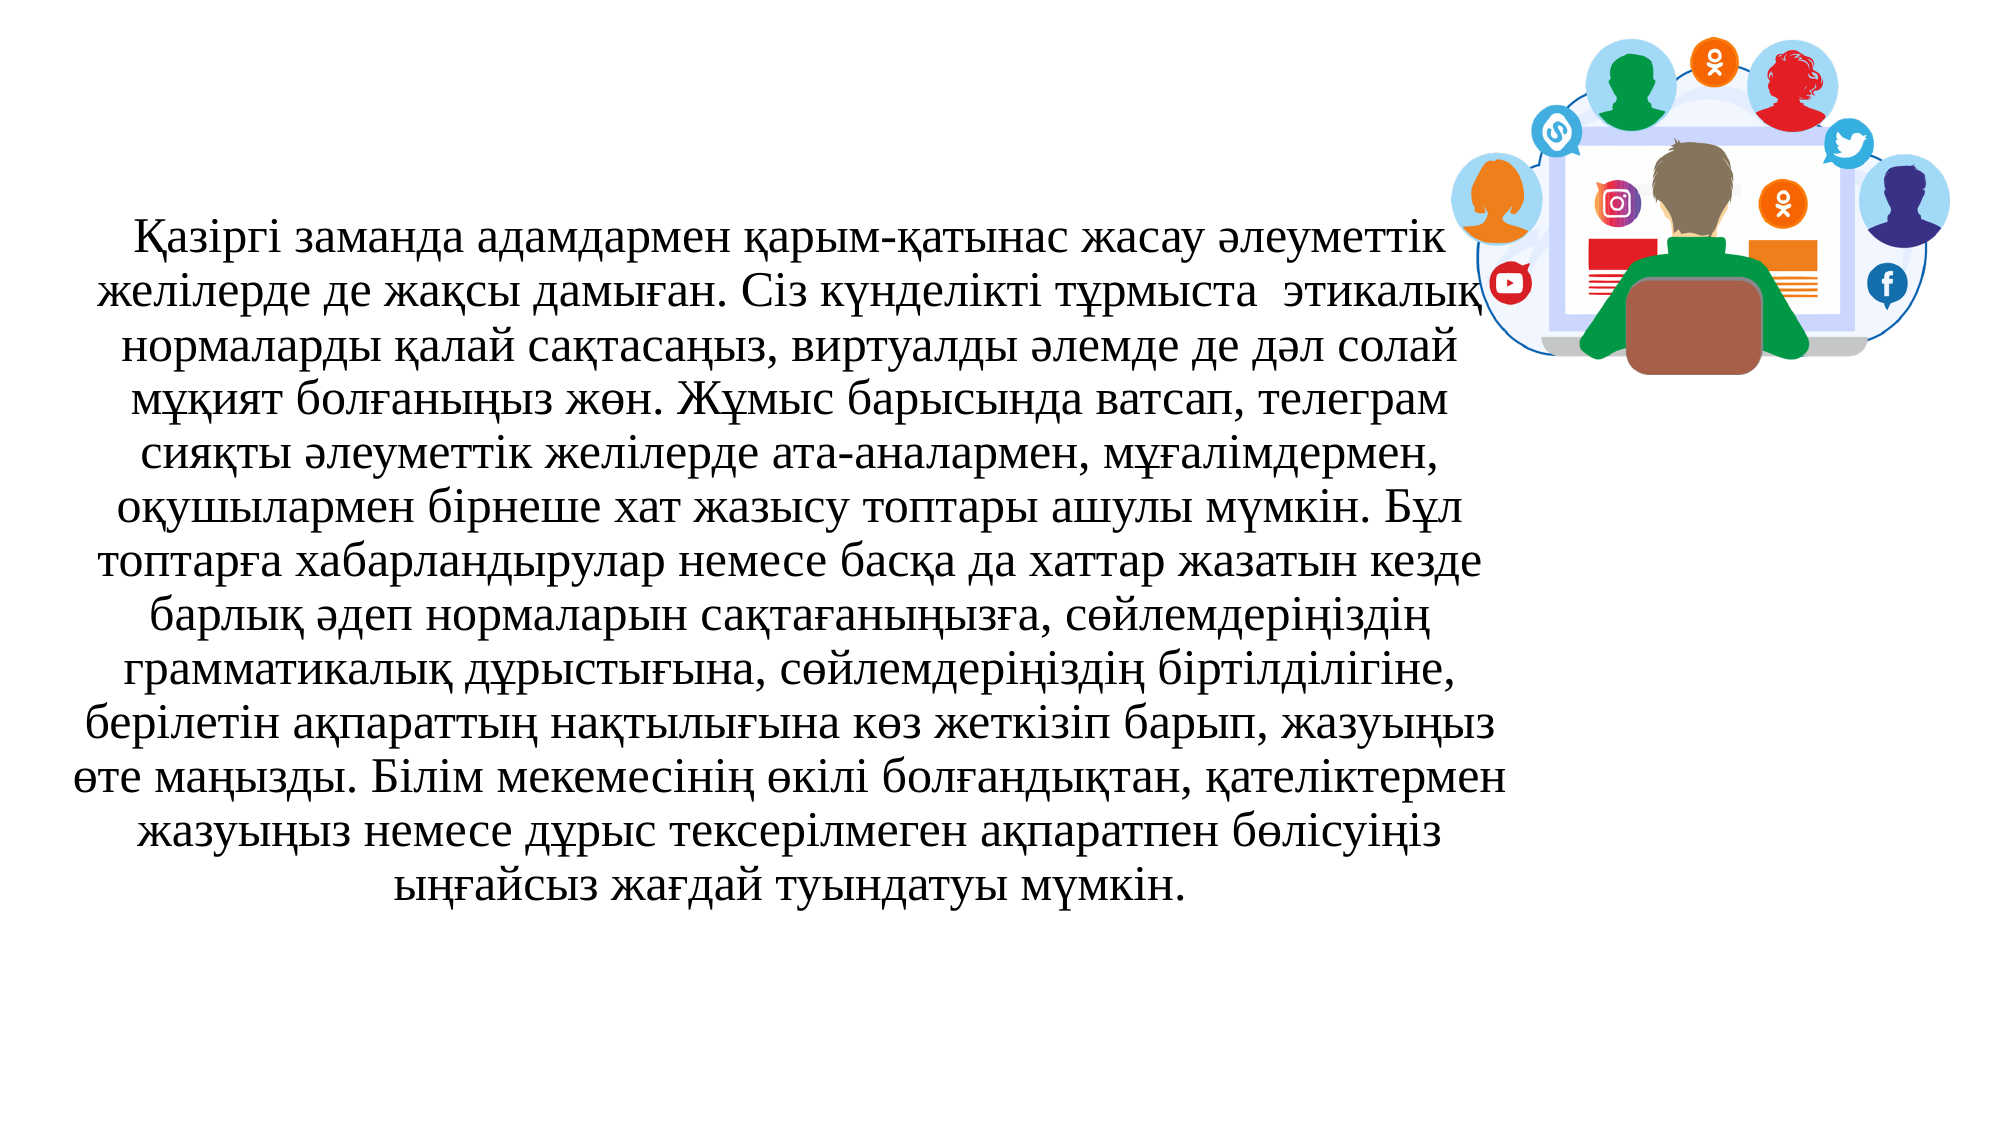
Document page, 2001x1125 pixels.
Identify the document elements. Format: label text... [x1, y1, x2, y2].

title Қазіргі заманда адамдармен қарым-қатынас жасау әлеуметтік желілерде де жақсы дамыған. Сіз күнделікті тұрмыста этикалық нормаларды қалай сақтасаңыз, виртуалды әлемде де дәл солай мұқият болғаныңыз жөн. Жұмыс барысында ватсап, телеграм сияқты әлеуметтік желілерде ата-аналармен, мұғалімдермен, оқушылармен бірнеше хат жазысу топтары ашулы мүмкін. Бұл топтарға хабарландырулар немесе басқа да хаттар жазатын кезде барлық әдеп нормаларын сақтағаныңызға, сөйлемдеріңіздің грамматикалық дұрыстығына, сөйлемдеріңіздің біртілділігіне, берілетін ақпараттың нақтылығына көз жеткізіп барып, жазуыңыз өте маңызды. Білім мекемесінің өкілі болғандықтан, қателіктермен жазуыңыз немесе дұрыс тексерілмеген ақпаратпен бөлісуіңіз ыңғайсыз жағдай туындатуы мүмкін. [50, 239, 1530, 1002]
picture [1451, 37, 1950, 375]
